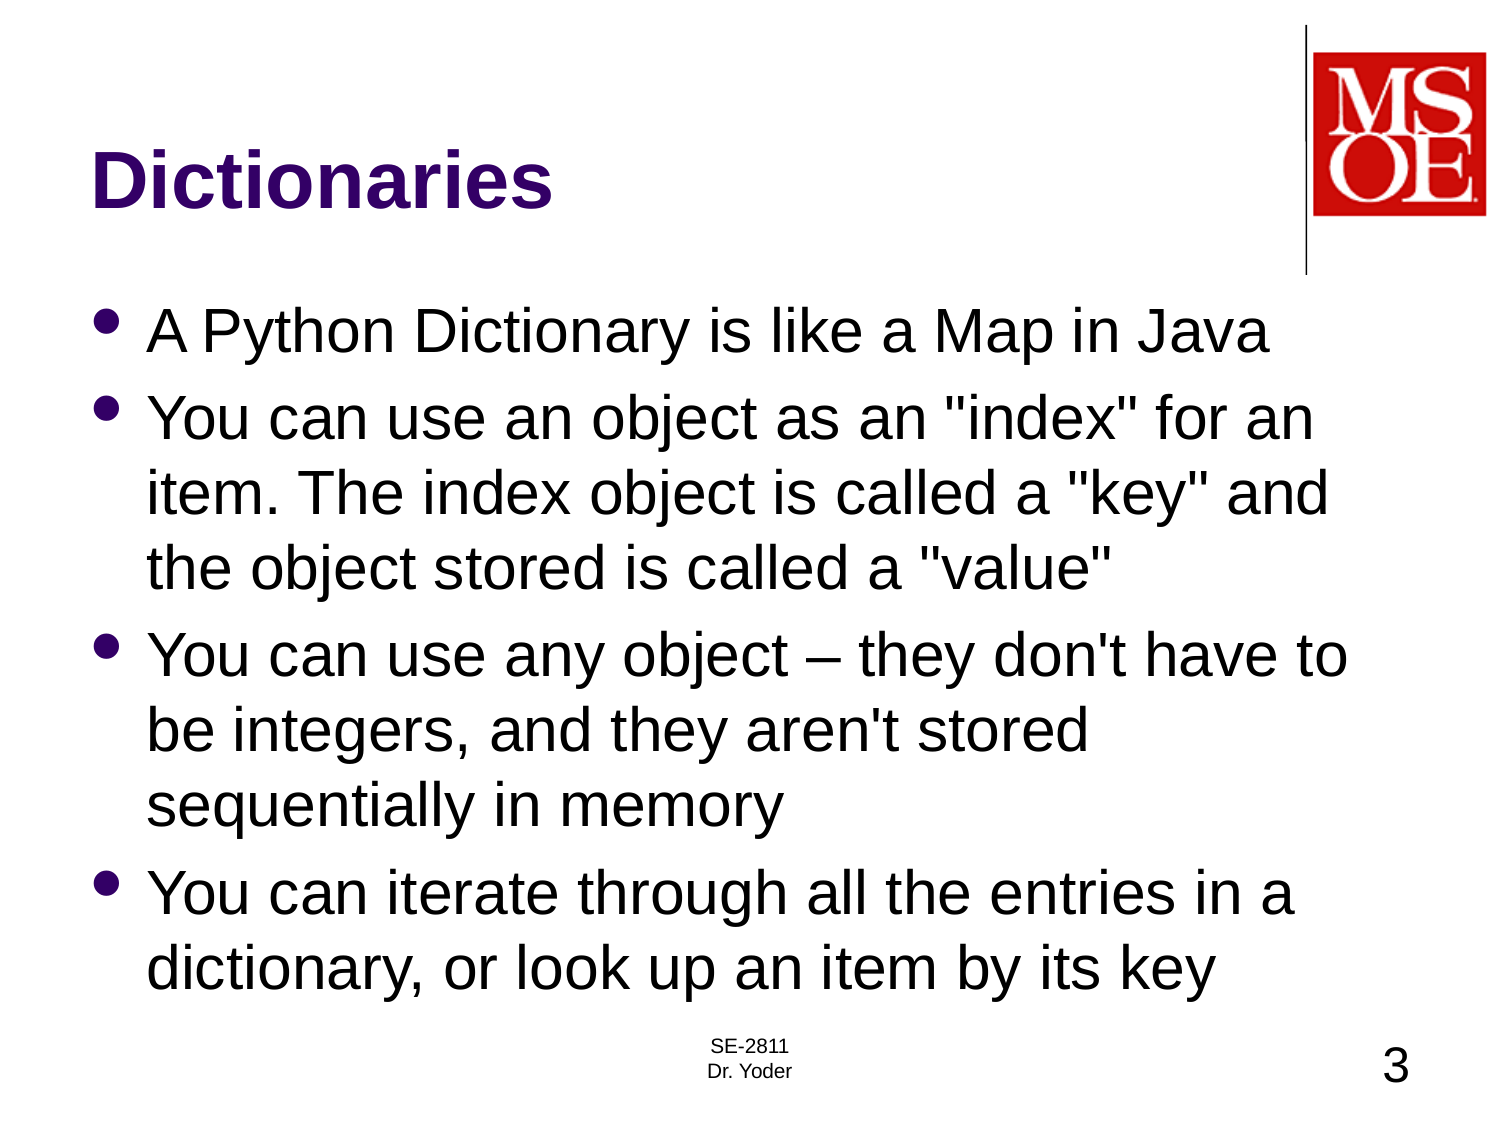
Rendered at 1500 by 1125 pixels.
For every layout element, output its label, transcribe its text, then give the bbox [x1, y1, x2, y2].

footer SE-2811 Dr. Yoder [512, 1024, 988, 1101]
list A Python Dictionary is like a Map in Java You can use an object as an "index" for an item. The index object is called a "key" and the object stored is called a "value" You can use any object – they don't have to be integers, and they aren't stored sequentially in memory You can iterate through all the entries in a dictionary, or look up an item by its key [74, 281, 1426, 1006]
picture [1313, 37, 1488, 232]
title Dictionaries [74, 19, 1313, 233]
slide_number 3 [1074, 1024, 1426, 1101]
